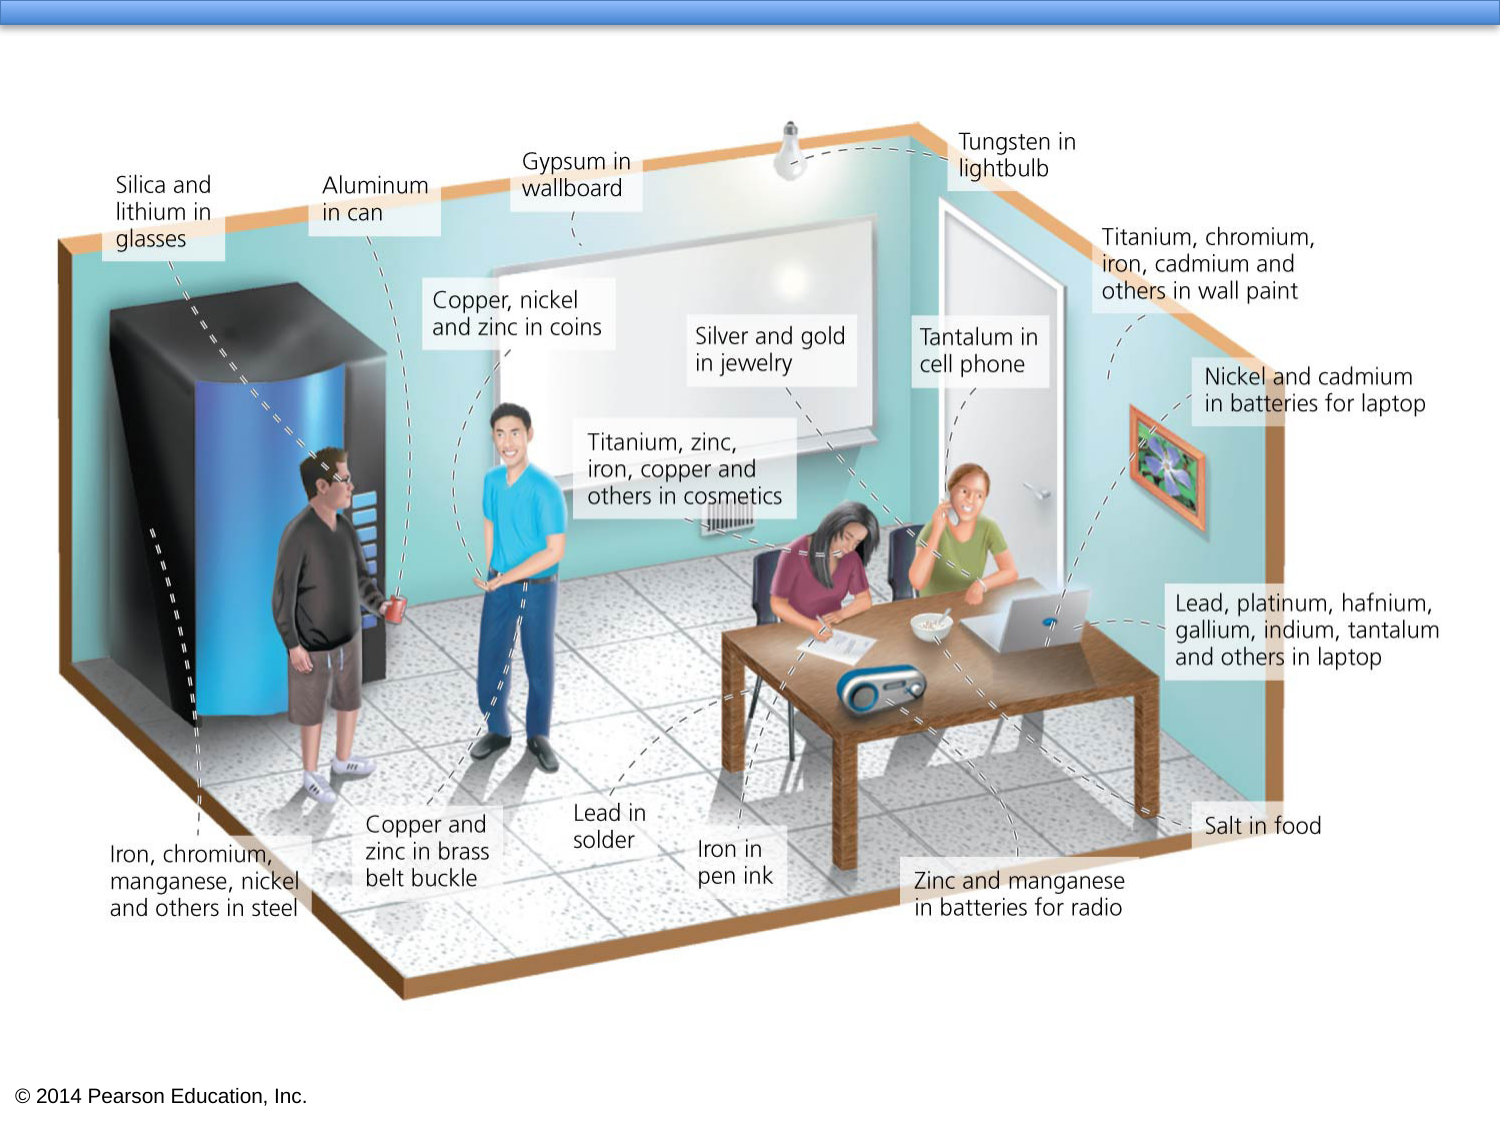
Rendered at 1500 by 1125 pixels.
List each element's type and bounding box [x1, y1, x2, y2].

picture [48, 114, 1452, 1011]
